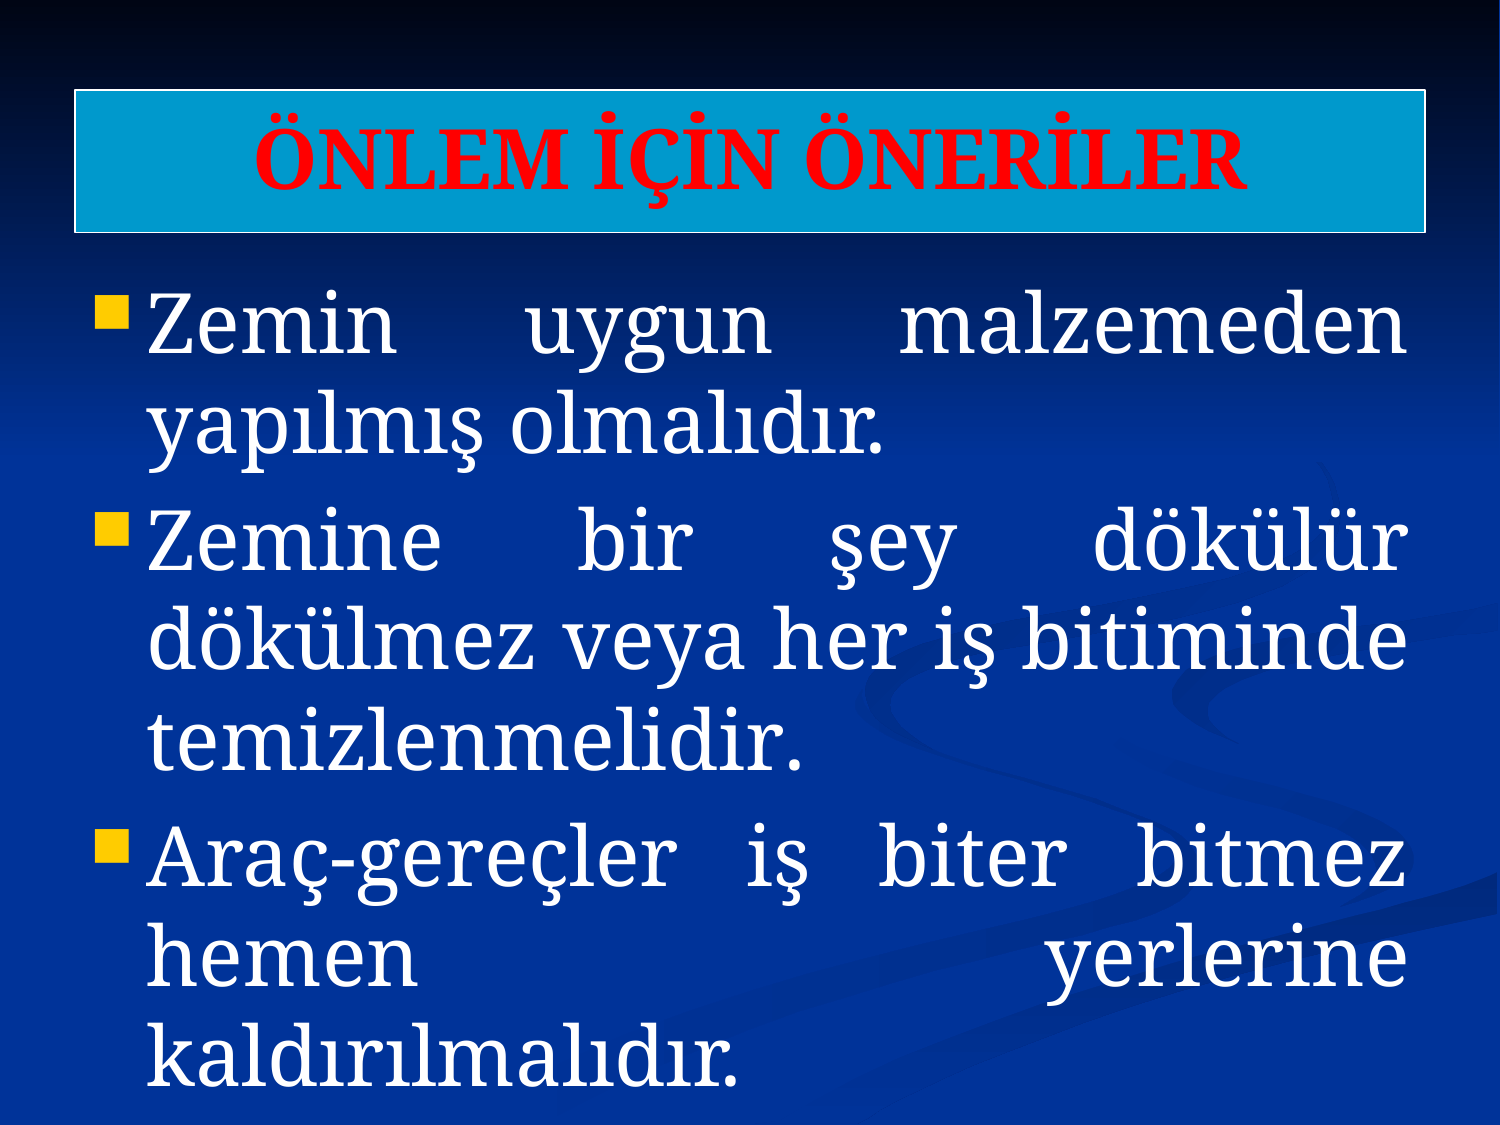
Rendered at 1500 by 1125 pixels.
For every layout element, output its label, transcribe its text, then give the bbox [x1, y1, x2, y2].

list Zemin uygun malzemeden yapılmış olmalıdır. Zemine bir şey dökülür dökülmez veya her iş bitiminde temizlenmelidir. Araç-gereçler iş biter bitmez hemen yerlerine kaldırılmalıdır. [74, 262, 1426, 1006]
title ÖNLEM İÇİN ÖNERİLER [74, 89, 1426, 233]
